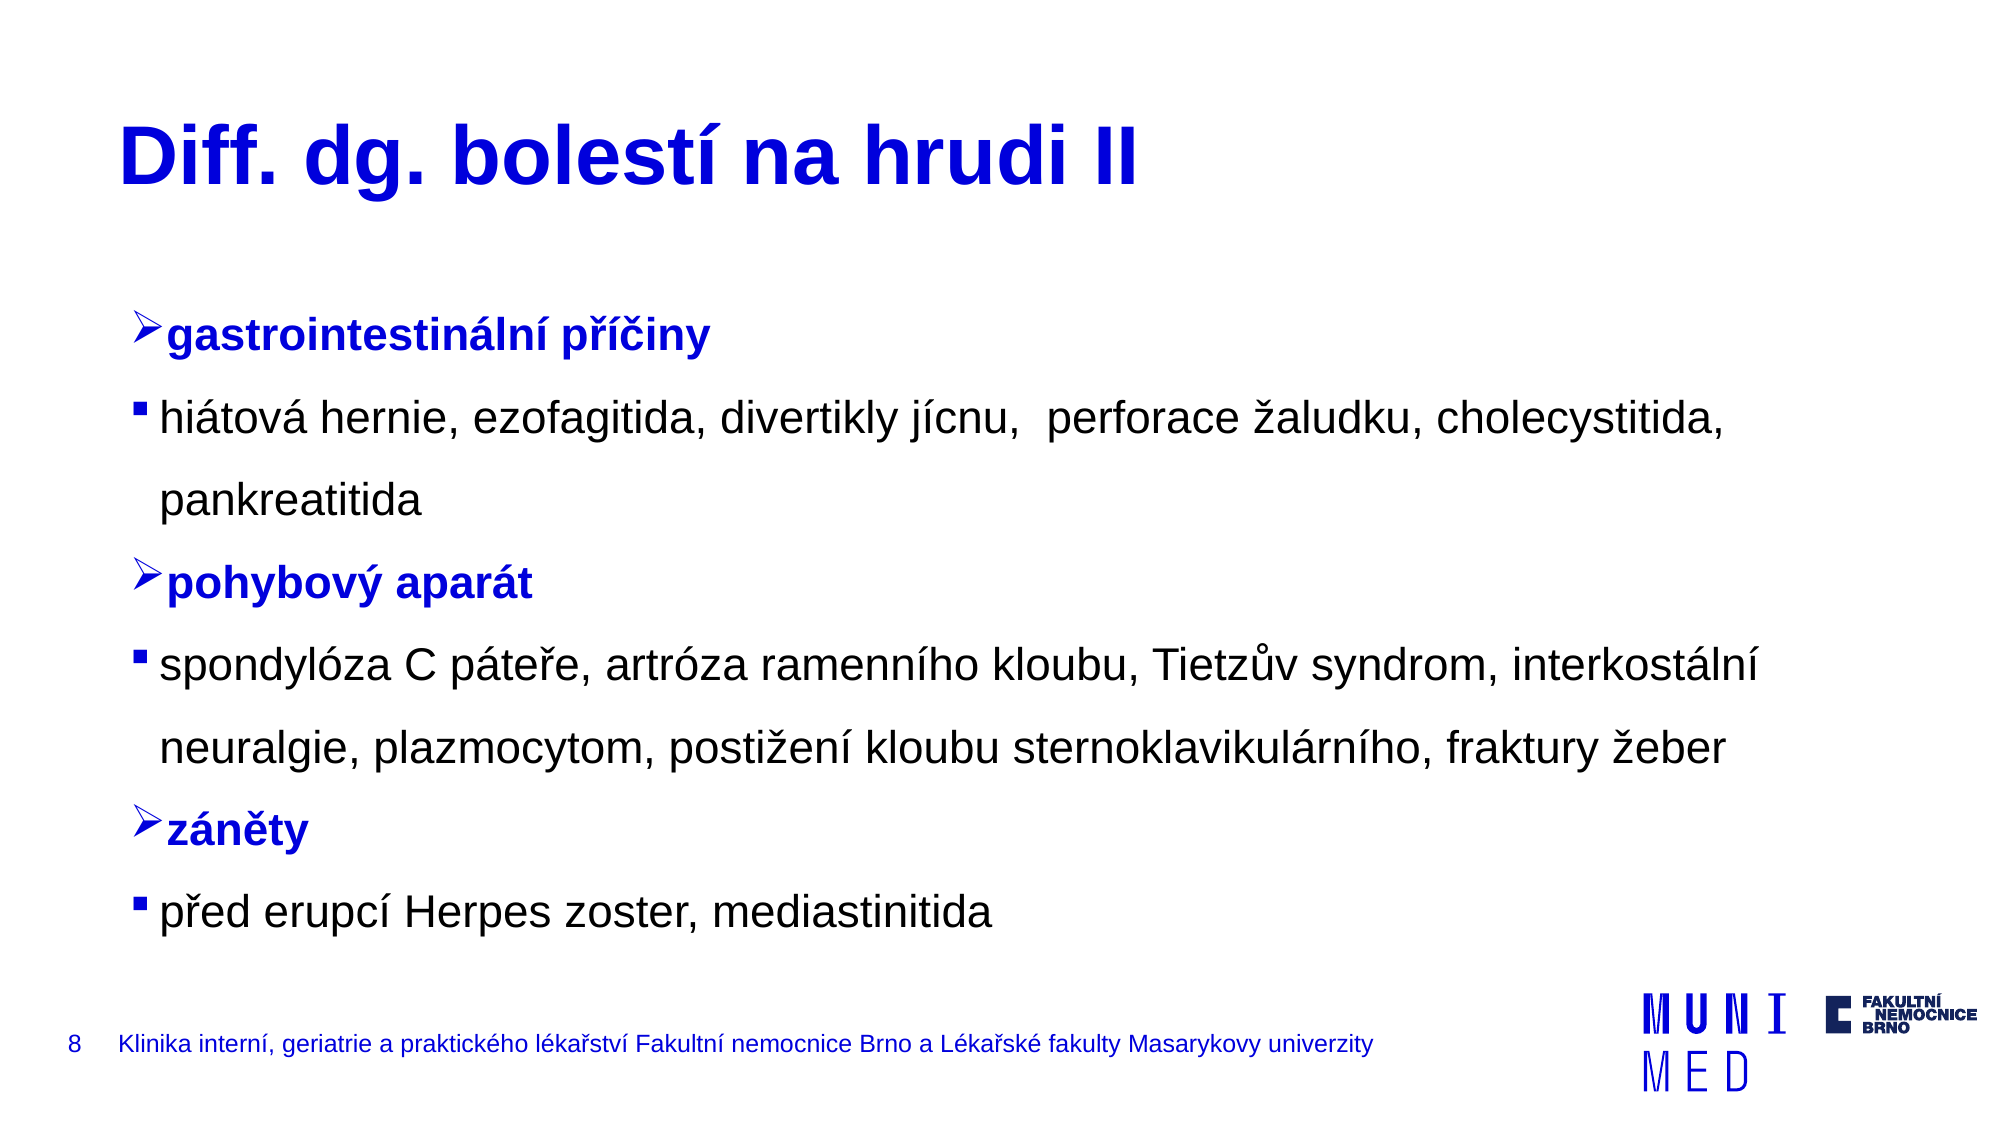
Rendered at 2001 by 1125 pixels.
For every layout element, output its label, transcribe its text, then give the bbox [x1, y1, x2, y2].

title Diff. dg. bolestí na hrudi II [118, 118, 1883, 193]
slide_number 8 [67, 1021, 110, 1063]
list gastrointestinální příčiny hiátová hernie, ezofagitida, divertikly jícnu, perforace žaludku, cholecystitida, pankreatitida pohybový aparát spondylóza C páteře, artróza ramenního kloubu, Tietzův syndrom, interkostální neuralgie, plazmocytom, postižení kloubu sternoklavikulárního, fraktury žeber záněty před erupcí Herpes zoster, mediastinitida [118, 277, 1883, 957]
footer Klinika interní, geriatrie a praktického lékařství Fakultní nemocnice Brno a Lékařské fakulty Masarykovy univerzity [118, 1021, 1418, 1063]
